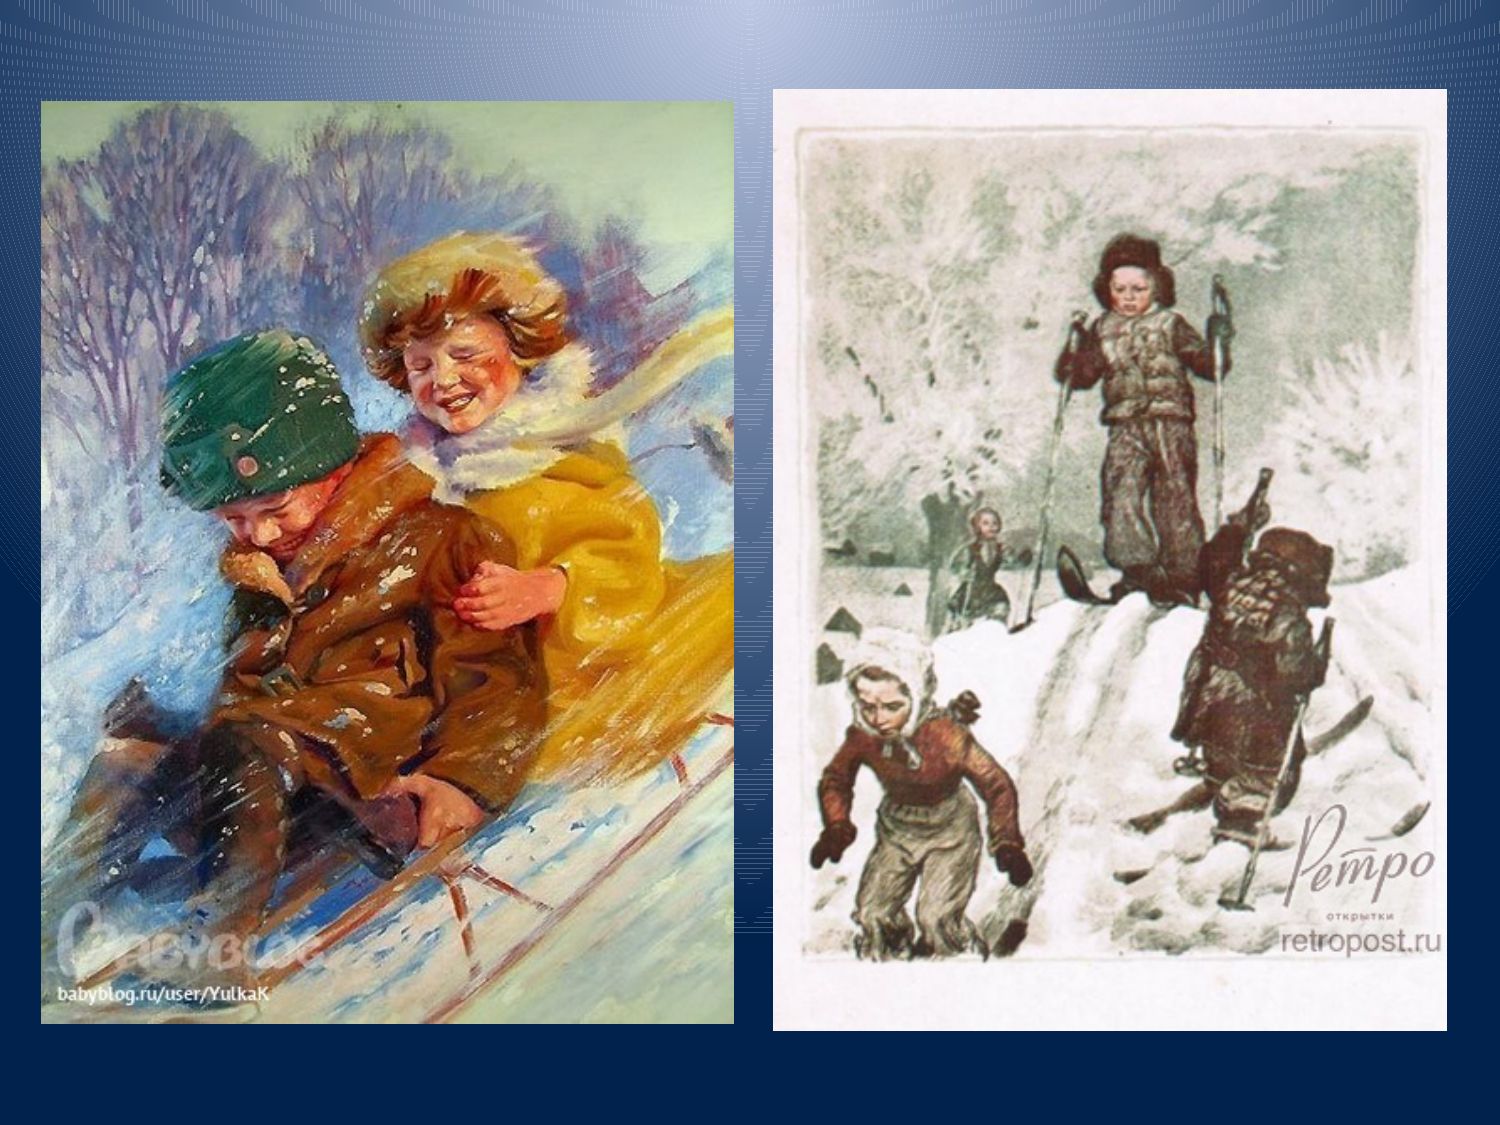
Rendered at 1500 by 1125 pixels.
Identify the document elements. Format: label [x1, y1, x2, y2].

list [41, 101, 734, 1024]
list [773, 89, 1448, 1031]
